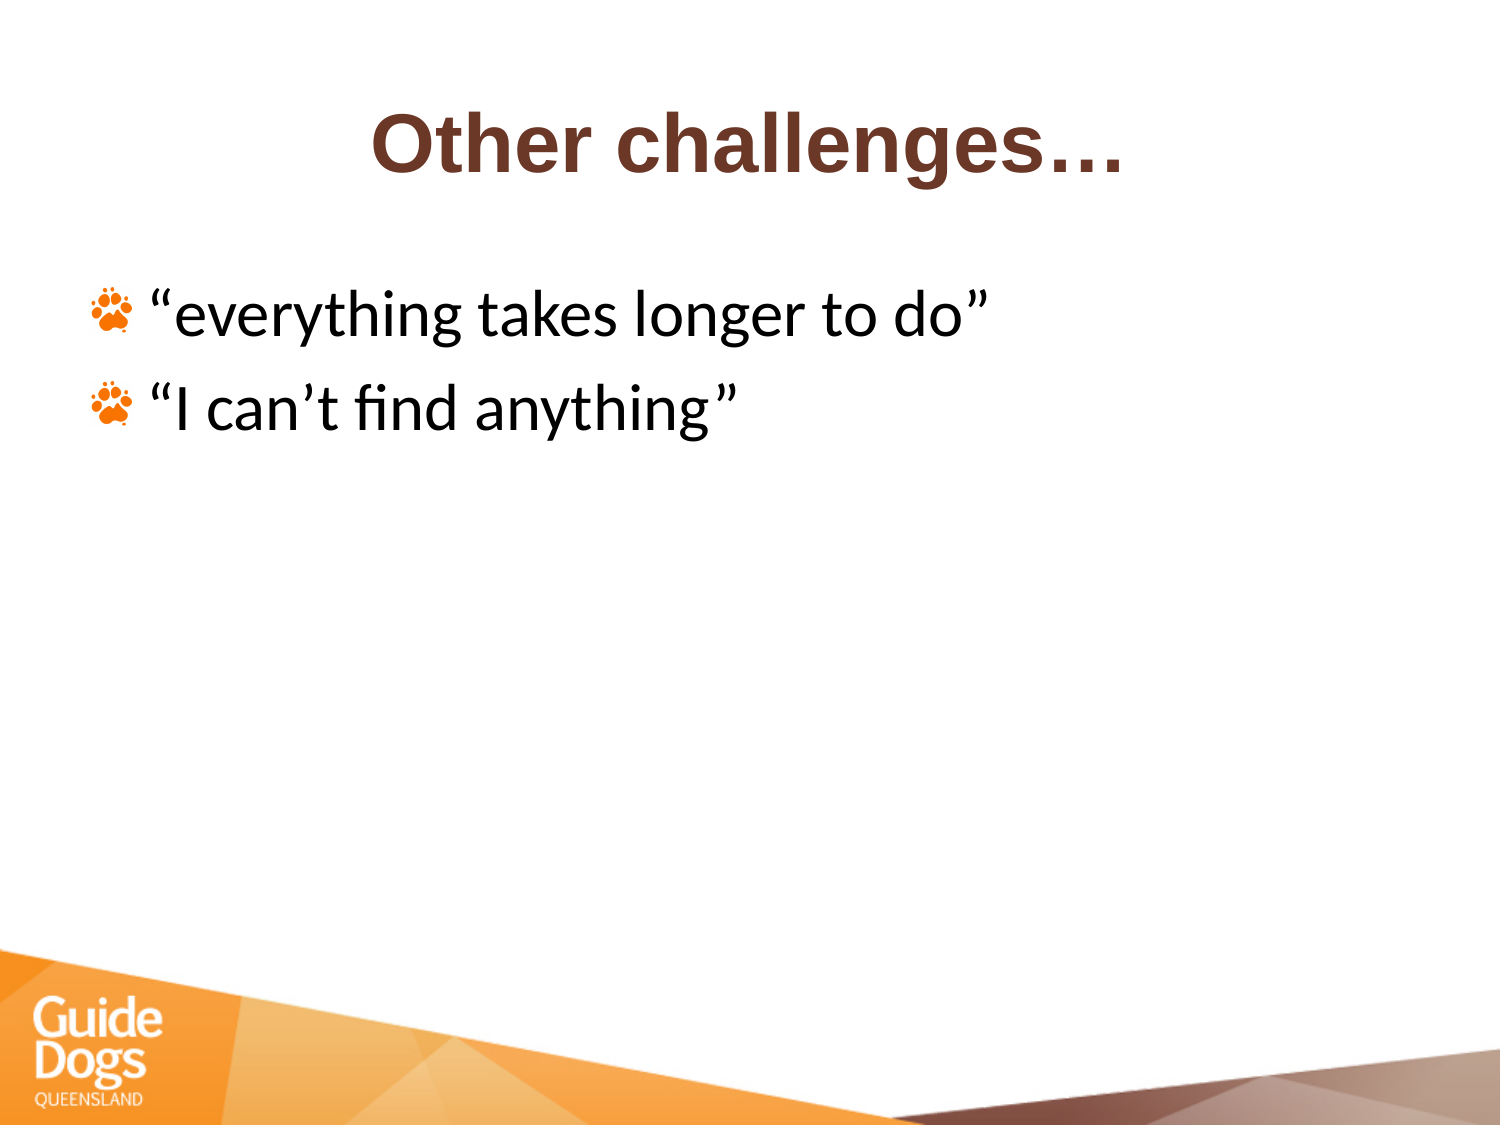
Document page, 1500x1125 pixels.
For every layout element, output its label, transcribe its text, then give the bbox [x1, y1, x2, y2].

title Other challenges… [75, 45, 1425, 233]
list “everything takes longer to do” “I can’t find anything” [75, 262, 1425, 1005]
picture [0, 0, 1500, 1125]
